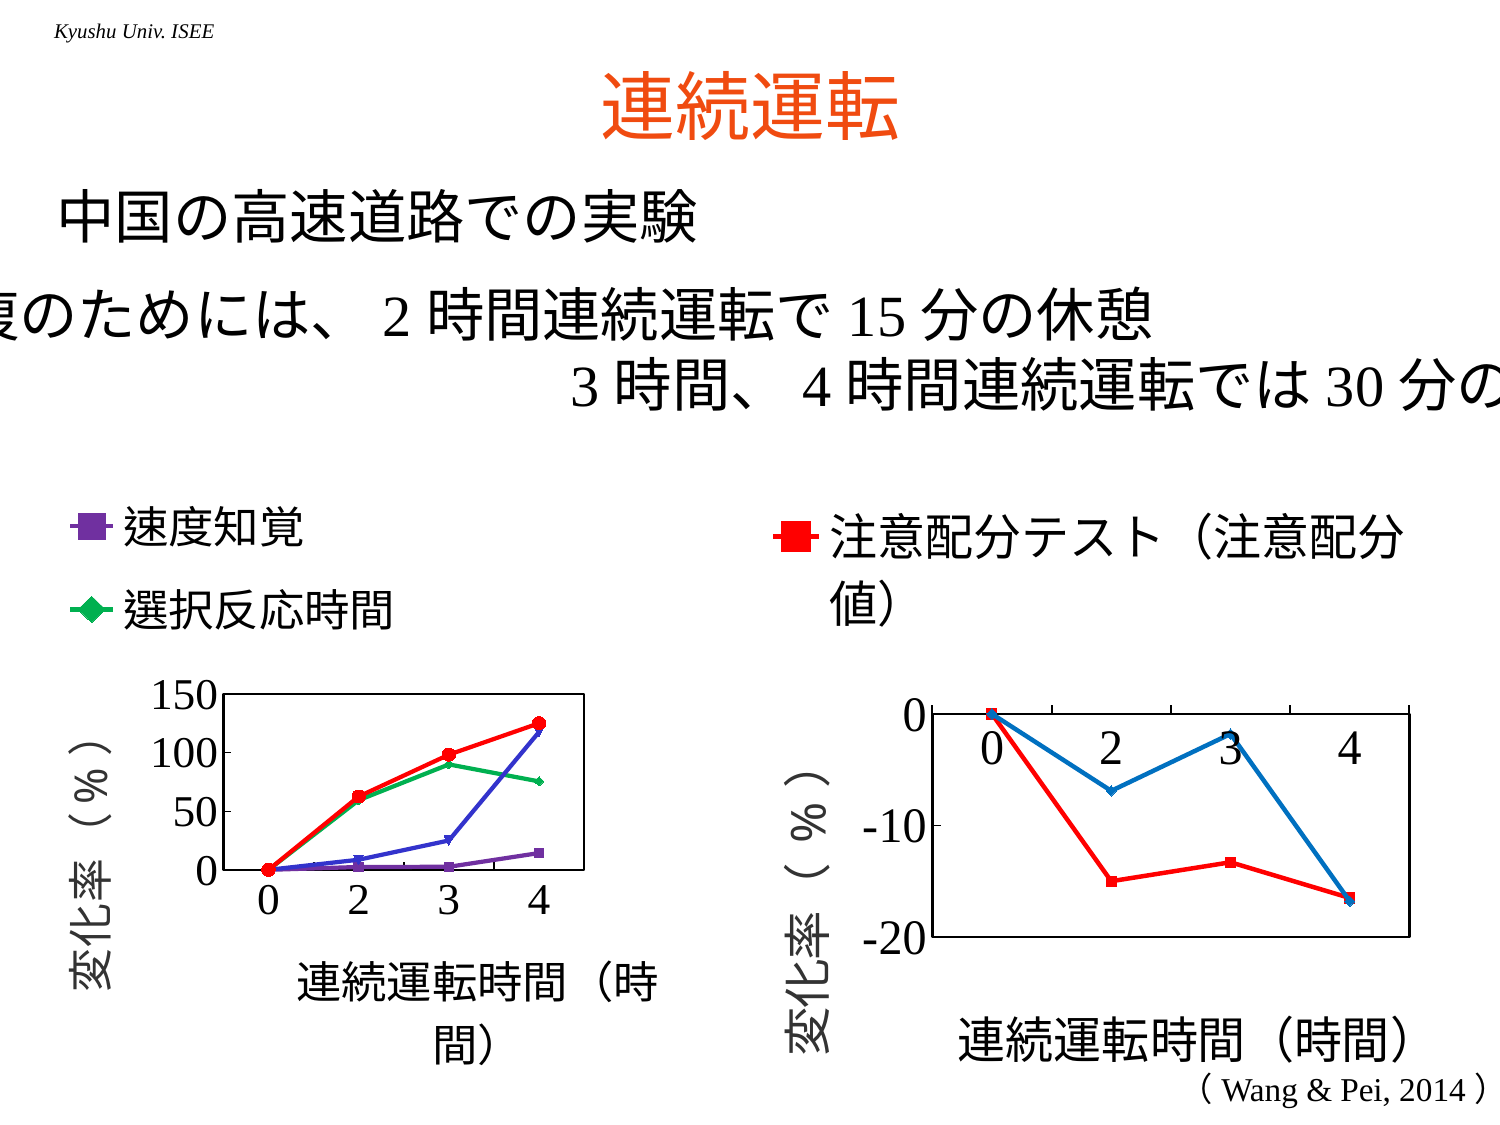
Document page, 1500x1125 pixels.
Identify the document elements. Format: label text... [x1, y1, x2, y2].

chart [33, 455, 668, 1088]
text_box 中国の高速道路での実験 [42, 172, 713, 258]
chart [753, 484, 1448, 1088]
title 連続運転 [112, 10, 1388, 199]
text_box （Wang & Pei, 2014） [1165, 1060, 1500, 1116]
text_box 回復のためには、2時間連続運転で15分の休憩 3時間、4時間連続運転では30分の休憩 [0, 270, 1500, 426]
